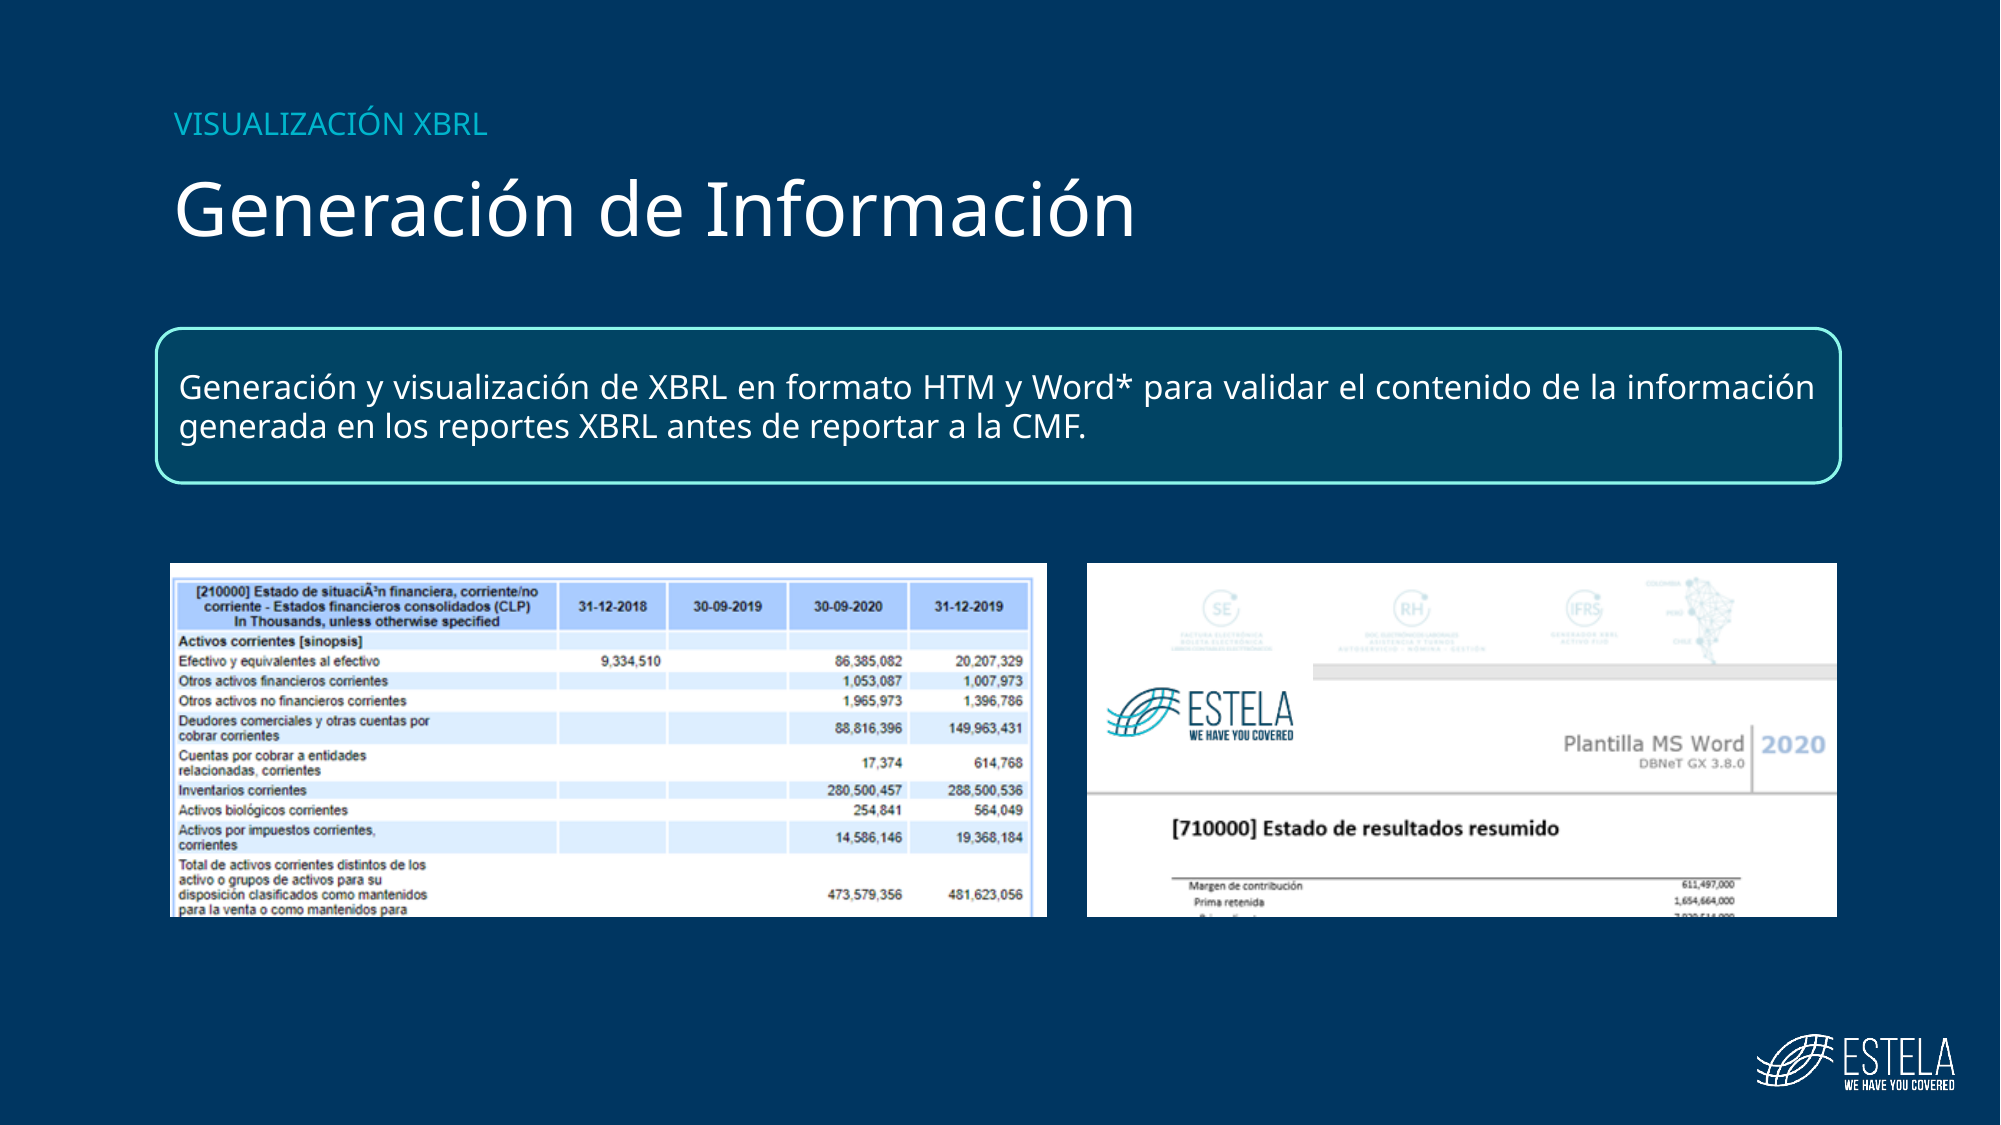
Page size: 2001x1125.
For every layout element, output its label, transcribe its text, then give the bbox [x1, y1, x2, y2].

text_box VISUALIZACIÓN XBRL [154, 85, 778, 161]
picture [1755, 1033, 1956, 1092]
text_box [1086, 562, 1838, 918]
text_box [1716, 1010, 1979, 1108]
picture [170, 562, 1047, 917]
text_box Generación de Información [154, 141, 1675, 272]
text_box Generación y visualización de XBRL en formato HTM y Word* para validar el contenido de la información generada en los reportes XBRL antes de reportar a la CMF. [154, 326, 1843, 485]
